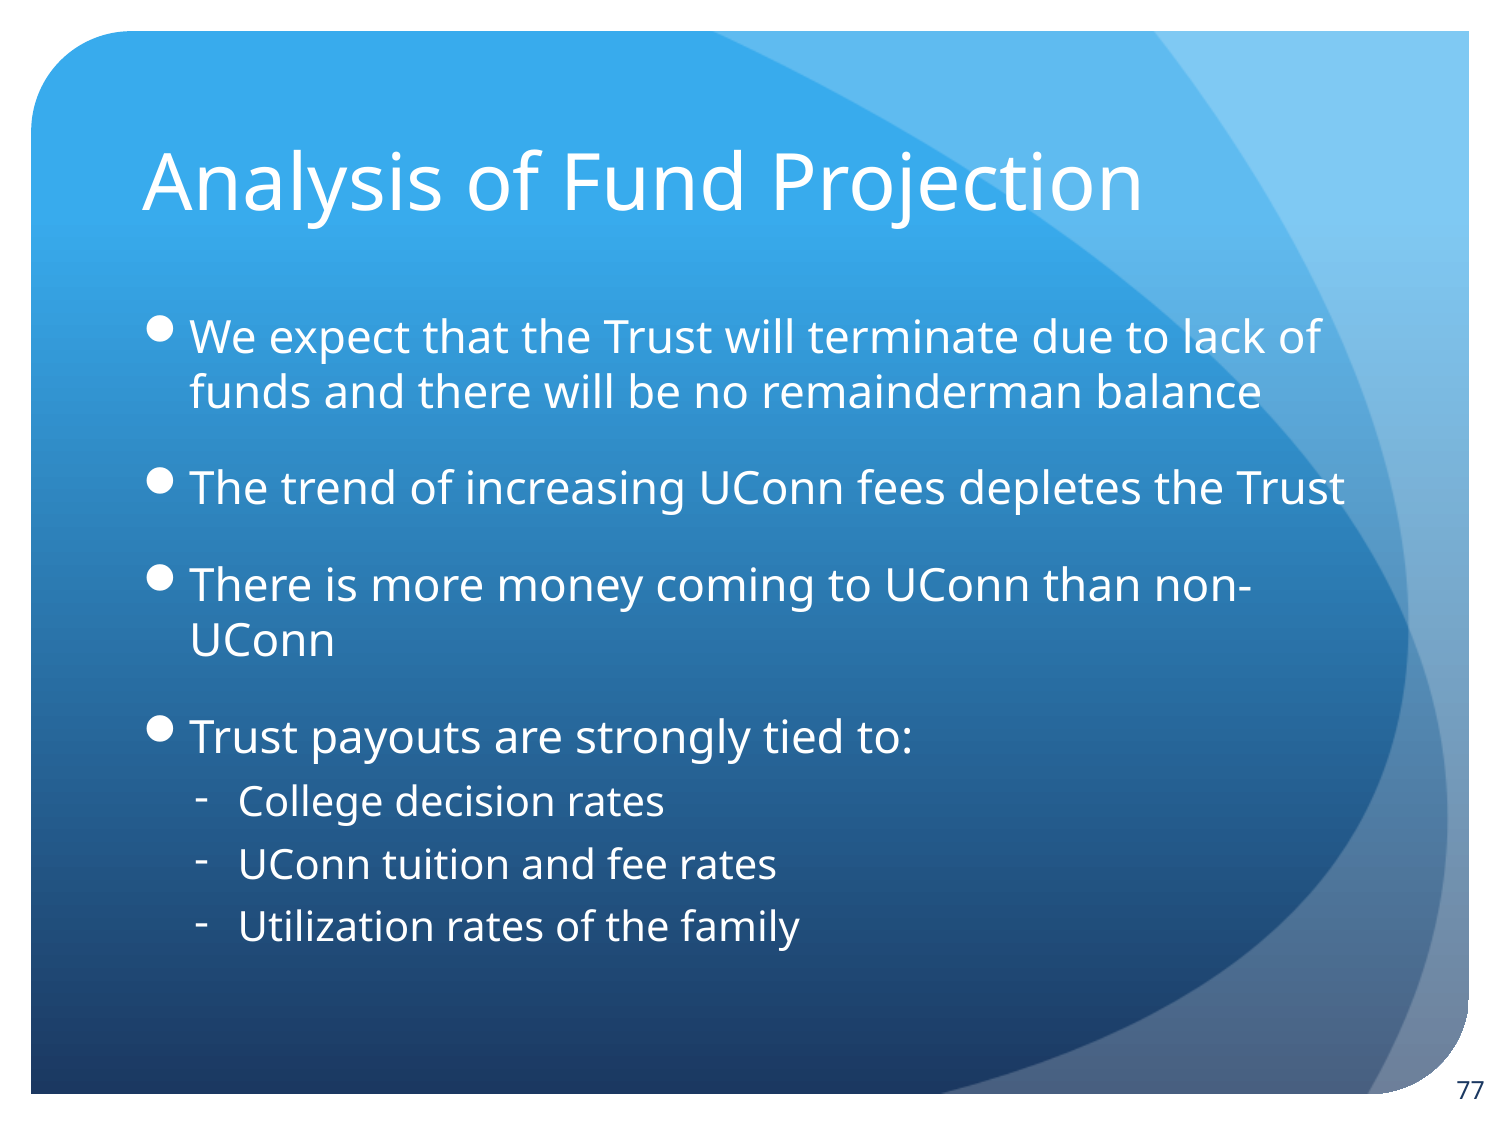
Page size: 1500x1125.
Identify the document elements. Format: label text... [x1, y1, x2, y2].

slide_number 77 [1419, 1061, 1500, 1122]
picture [24, 30, 1473, 1094]
list We expect that the Trust will terminate due to lack of funds and there will be no remainderman balance The trend of increasing UConn fees depletes the Trust There is more money coming to UConn than non-UConn Trust payouts are strongly tied to: College decision rates UConn tuition and fee rates Utilization rates of the family [127, 299, 1372, 991]
title Analysis of Fund Projection [127, 62, 1372, 234]
